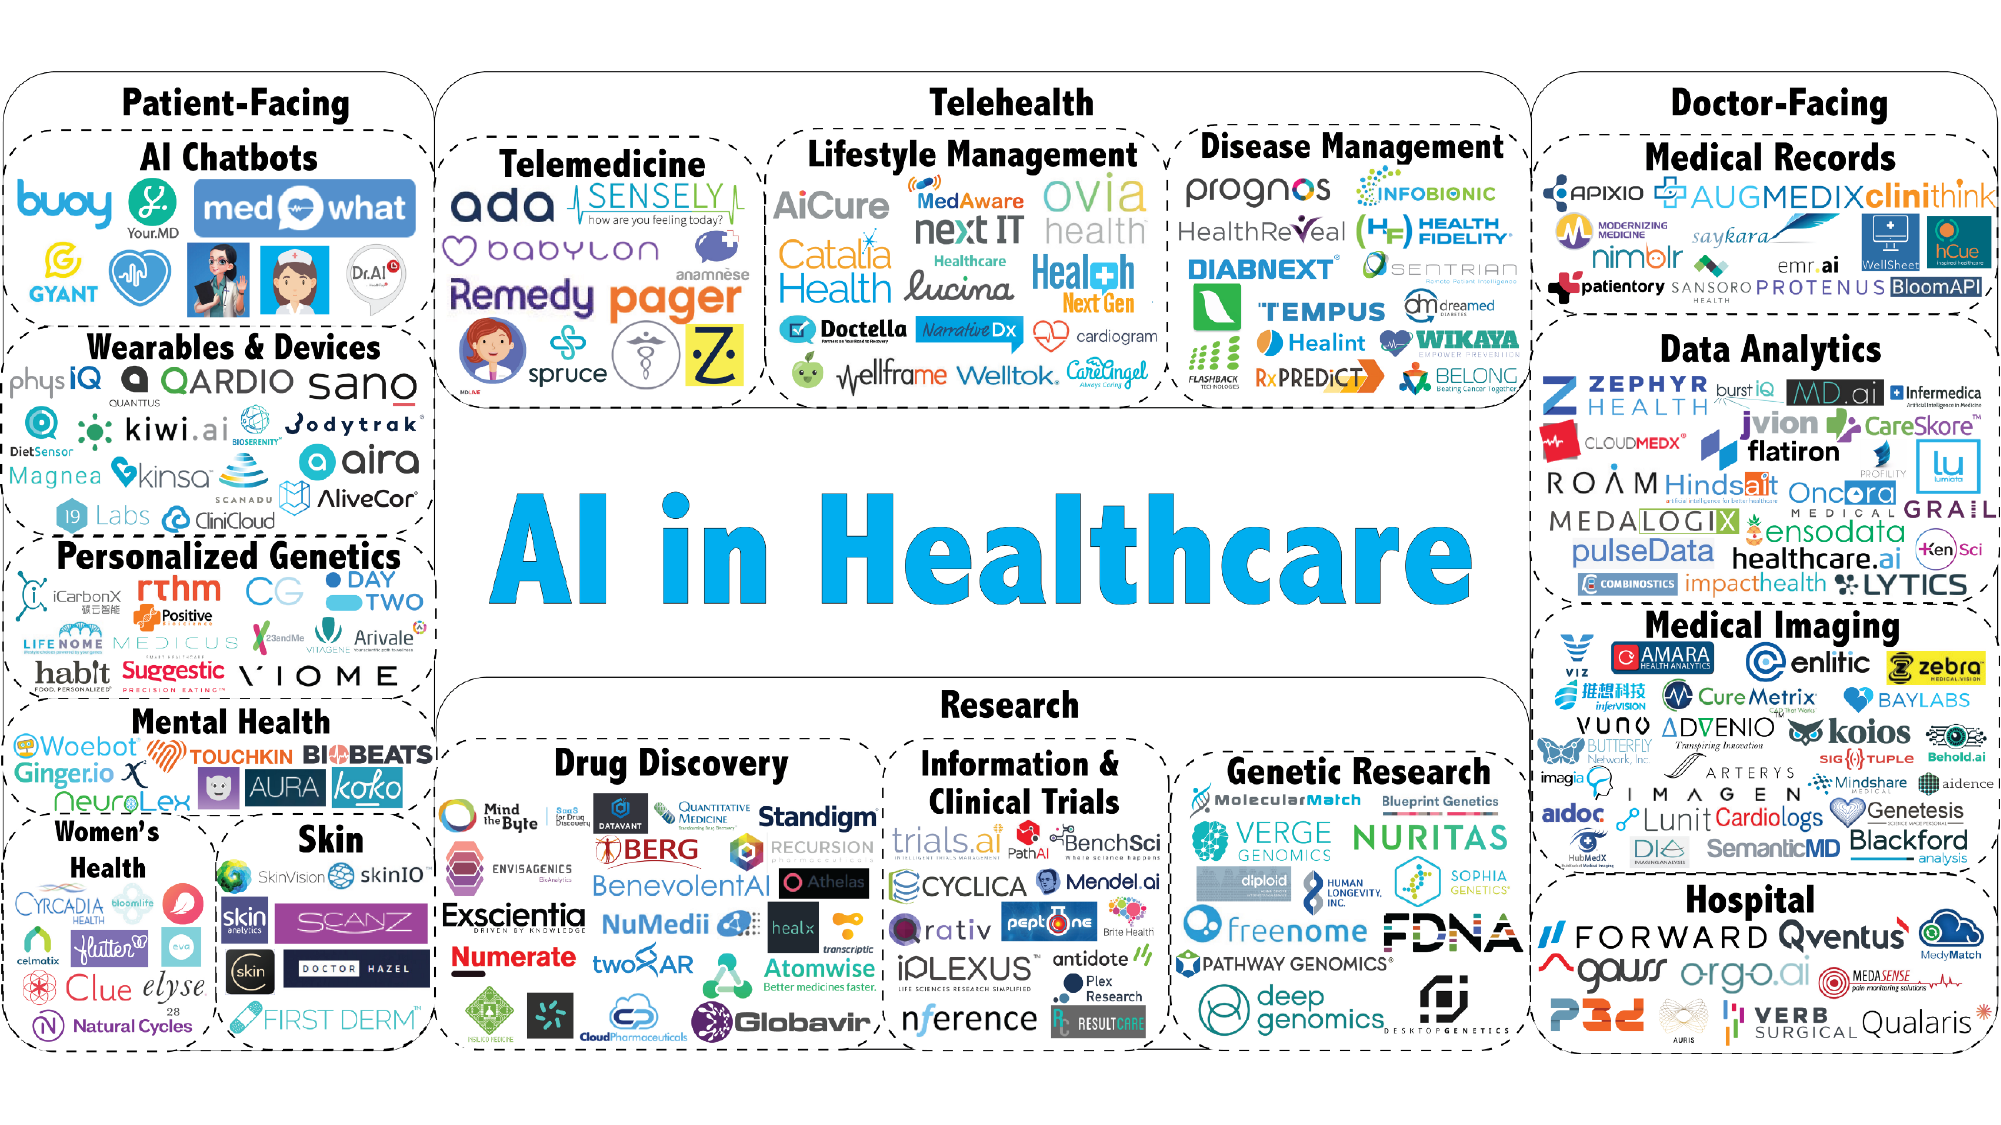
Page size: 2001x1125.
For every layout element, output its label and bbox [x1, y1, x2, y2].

picture [0, 71, 2000, 1054]
